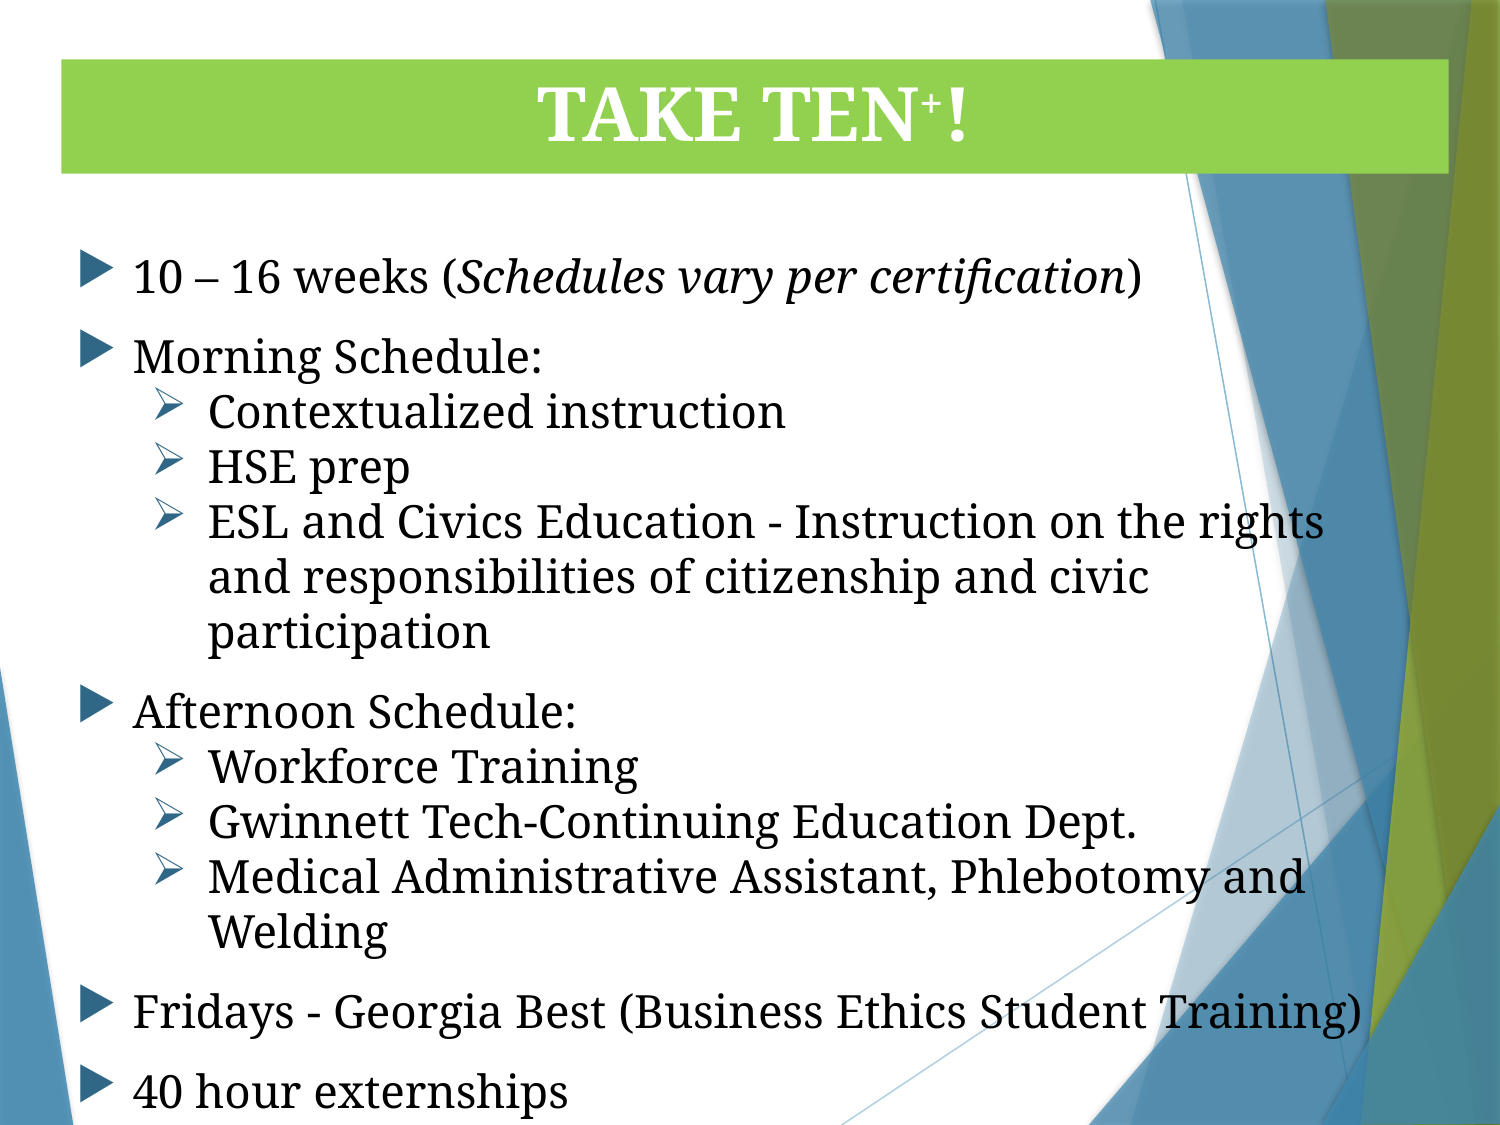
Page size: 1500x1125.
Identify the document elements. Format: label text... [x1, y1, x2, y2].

title Take ten+! [61, 59, 1449, 174]
text_box 10 – 16 weeks (Schedules vary per certification) Morning Schedule: Contextualized instruction HSE prep ESL and Civics Education - Instruction on the rights and responsibilities of citizenship and civic participation Afternoon Schedule: Workforce Training Gwinnett Tech-Continuing Education Dept. Medical Administrative Assistant, Phlebotomy and Welding Fridays - Georgia Best (Business Ethics Student Training) 40 hour externships [61, 240, 1412, 1125]
